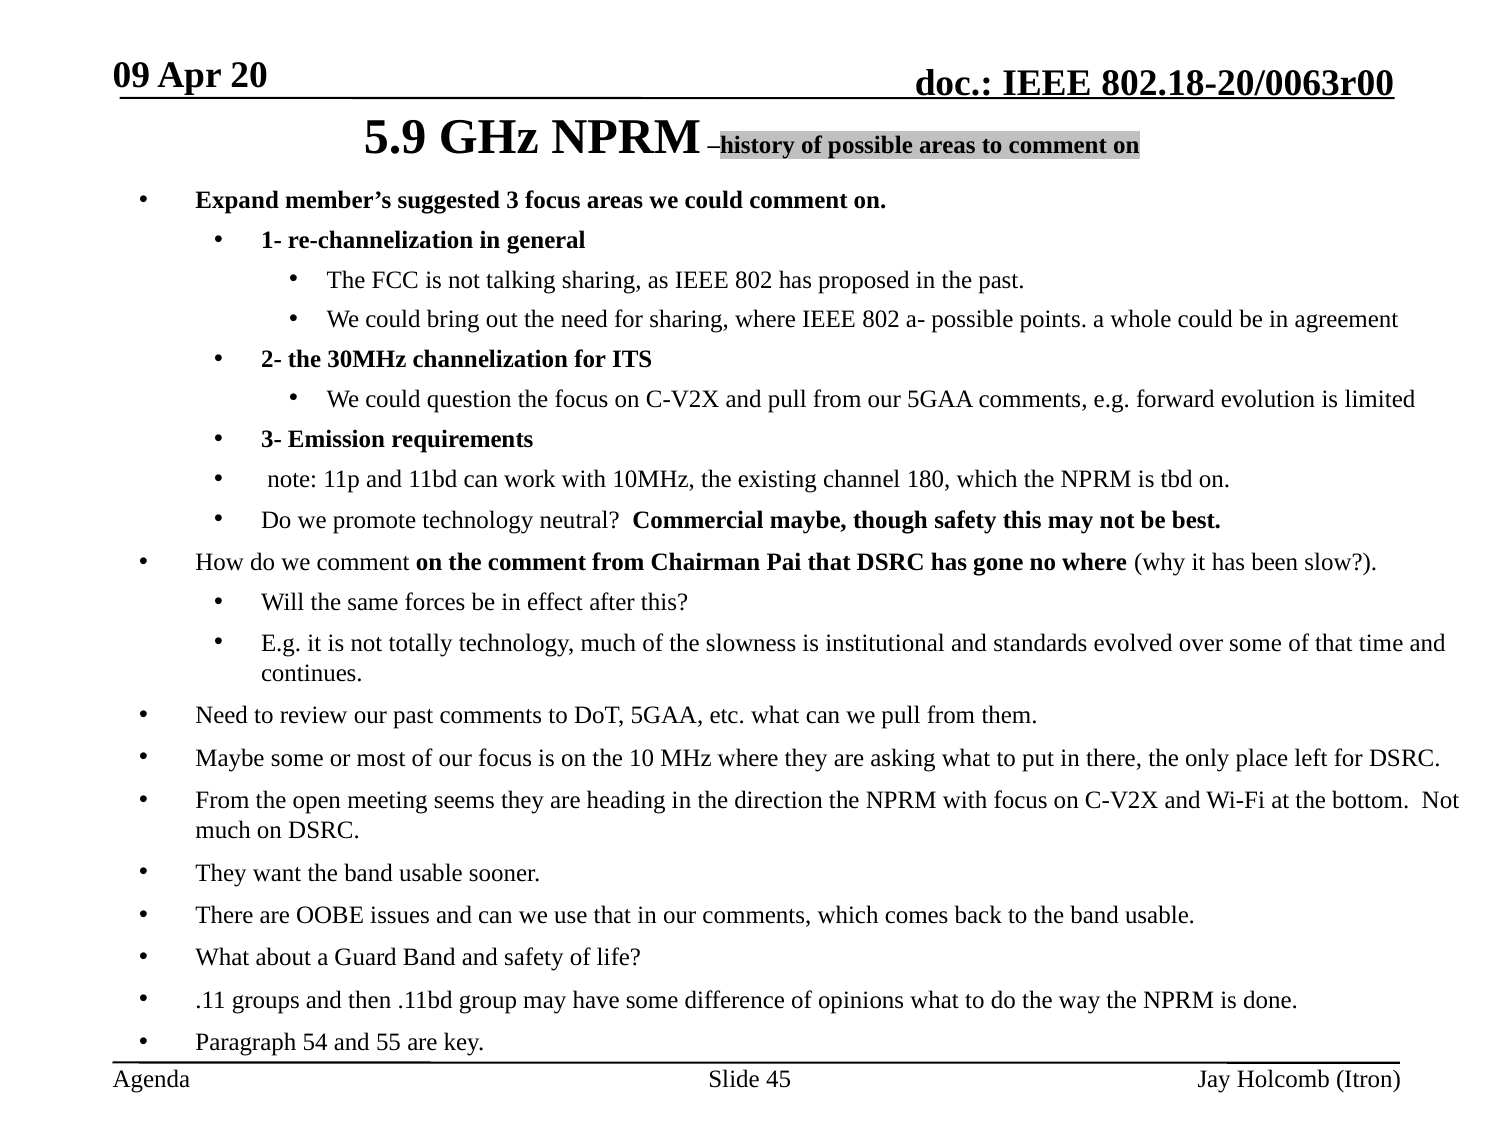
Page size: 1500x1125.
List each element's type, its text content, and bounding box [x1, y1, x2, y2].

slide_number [112, 49, 488, 95]
slide_number Slide 45 [699, 1061, 800, 1123]
title 5.9 GHz NPRM –history of possible areas to comment on [114, 103, 1390, 163]
list Expand member’s suggested 3 focus areas we could comment on. 1- re-channelization in general The FCC is not talking sharing, as IEEE 802 has proposed in the past. We could bring out the need for sharing, where IEEE 802 a- possible points. a whole could be in agreement 2- the 30MHz channelization for ITS We could question the focus on C-V2X and pull from our 5GAA comments, e.g. forward evolution is limited 3- Emission requirements note: 11p and 11bd can work with 10MHz, the existing channel 180, which the NPRM is tbd on. Do we promote technology neutral? Commercial maybe, though safety this may not be best. How do we comment on the comment from Chairman Pai that DSRC has gone no where (why it has been slow?). Will the same forces be in effect after this? E.g. it is not totally technology, much of the slowness is institutional and standards evolved over some of that time and continues. Need to review our past comments to DoT, 5GAA, etc. what can we pull from them. Maybe some or most of our focus is on the 10 MHz where they are asking what to put in there, the only place left for DSRC. From the open meeting seems they are heading in the direction the NPRM with focus on C-V2X and Wi-Fi at the bottom. Not much on DSRC. They want the band usable sooner. There are OOBE issues and can we use that in our comments, which comes back to the band usable. What about a Guard Band and safety of life? .11 groups and then .11bd group may have some difference of opinions what to do the way the NPRM is done. Paragraph 54 and 55 are key. [114, 175, 1488, 1093]
footer Jay Holcomb (Itron) [878, 1061, 1402, 1093]
